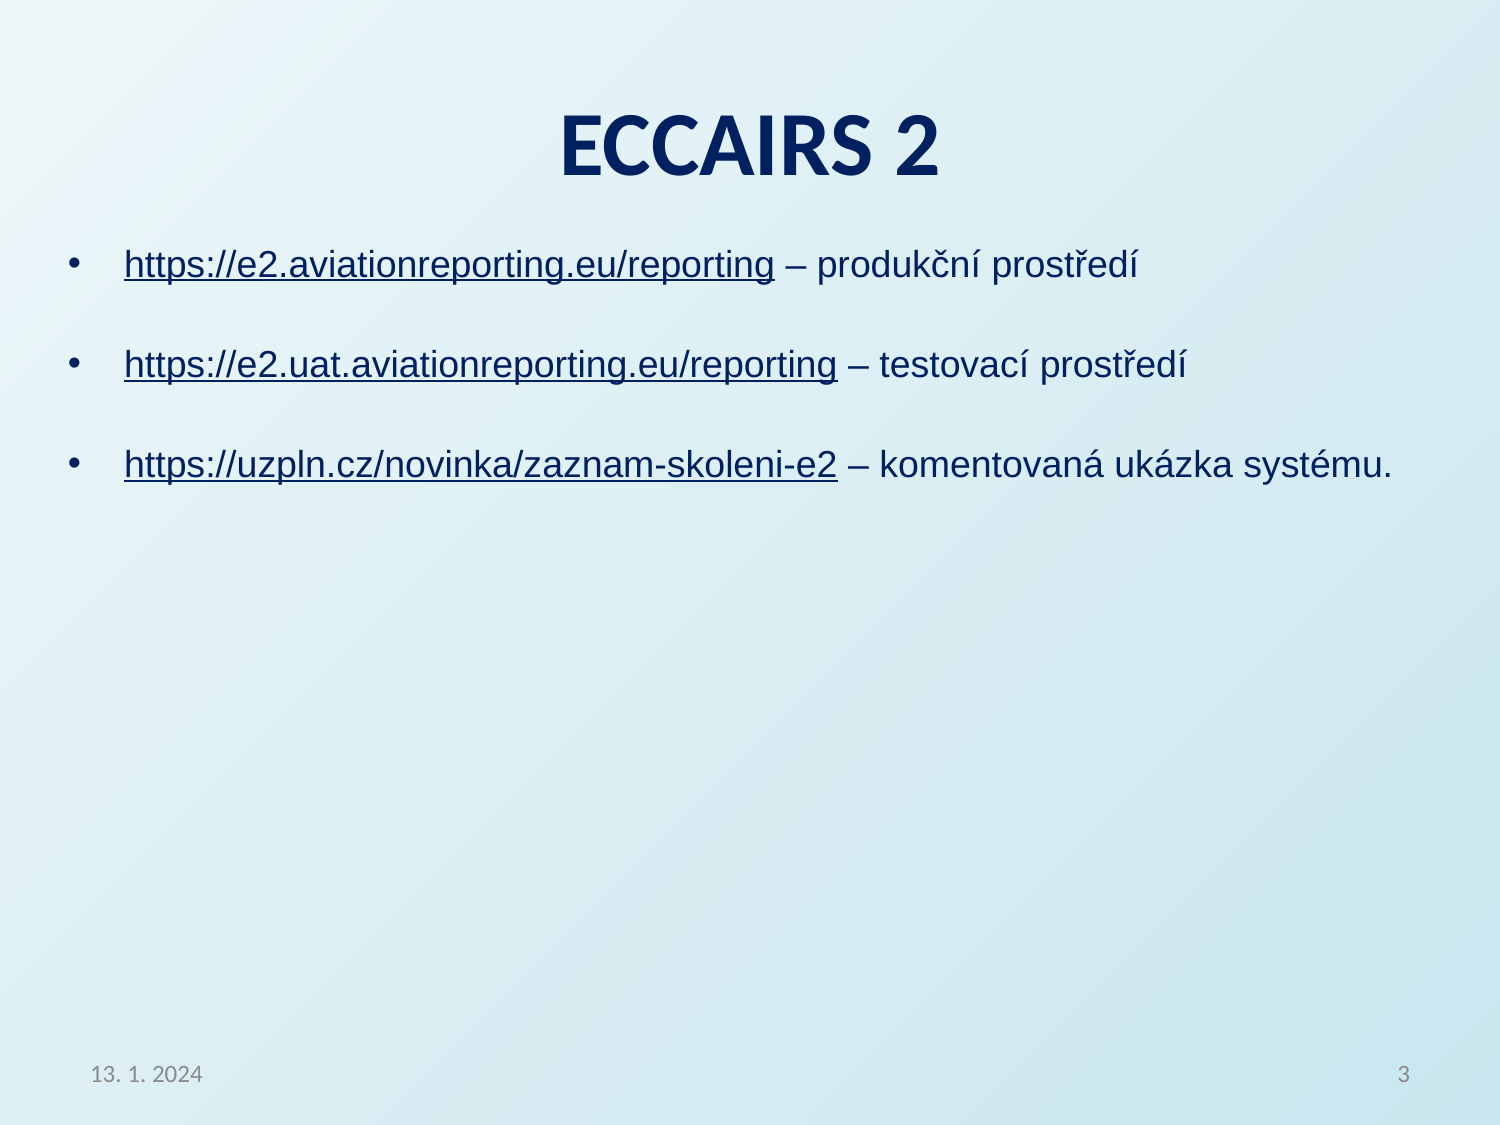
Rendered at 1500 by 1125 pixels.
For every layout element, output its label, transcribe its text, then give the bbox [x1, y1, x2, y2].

slide_number 13. 1. 2024 [75, 1042, 425, 1103]
title ECCAIRS 2 [74, 44, 1426, 232]
slide_number 3 [1074, 1042, 1425, 1103]
text_box https://e2.aviationreporting.eu/reporting – produkční prostředí https://e2.uat.aviationreporting.eu/reporting – testovací prostředí https://uzpln.cz/novinka/zaznam-skoleni-e2 – komentovaná ukázka systému. [53, 232, 1447, 538]
